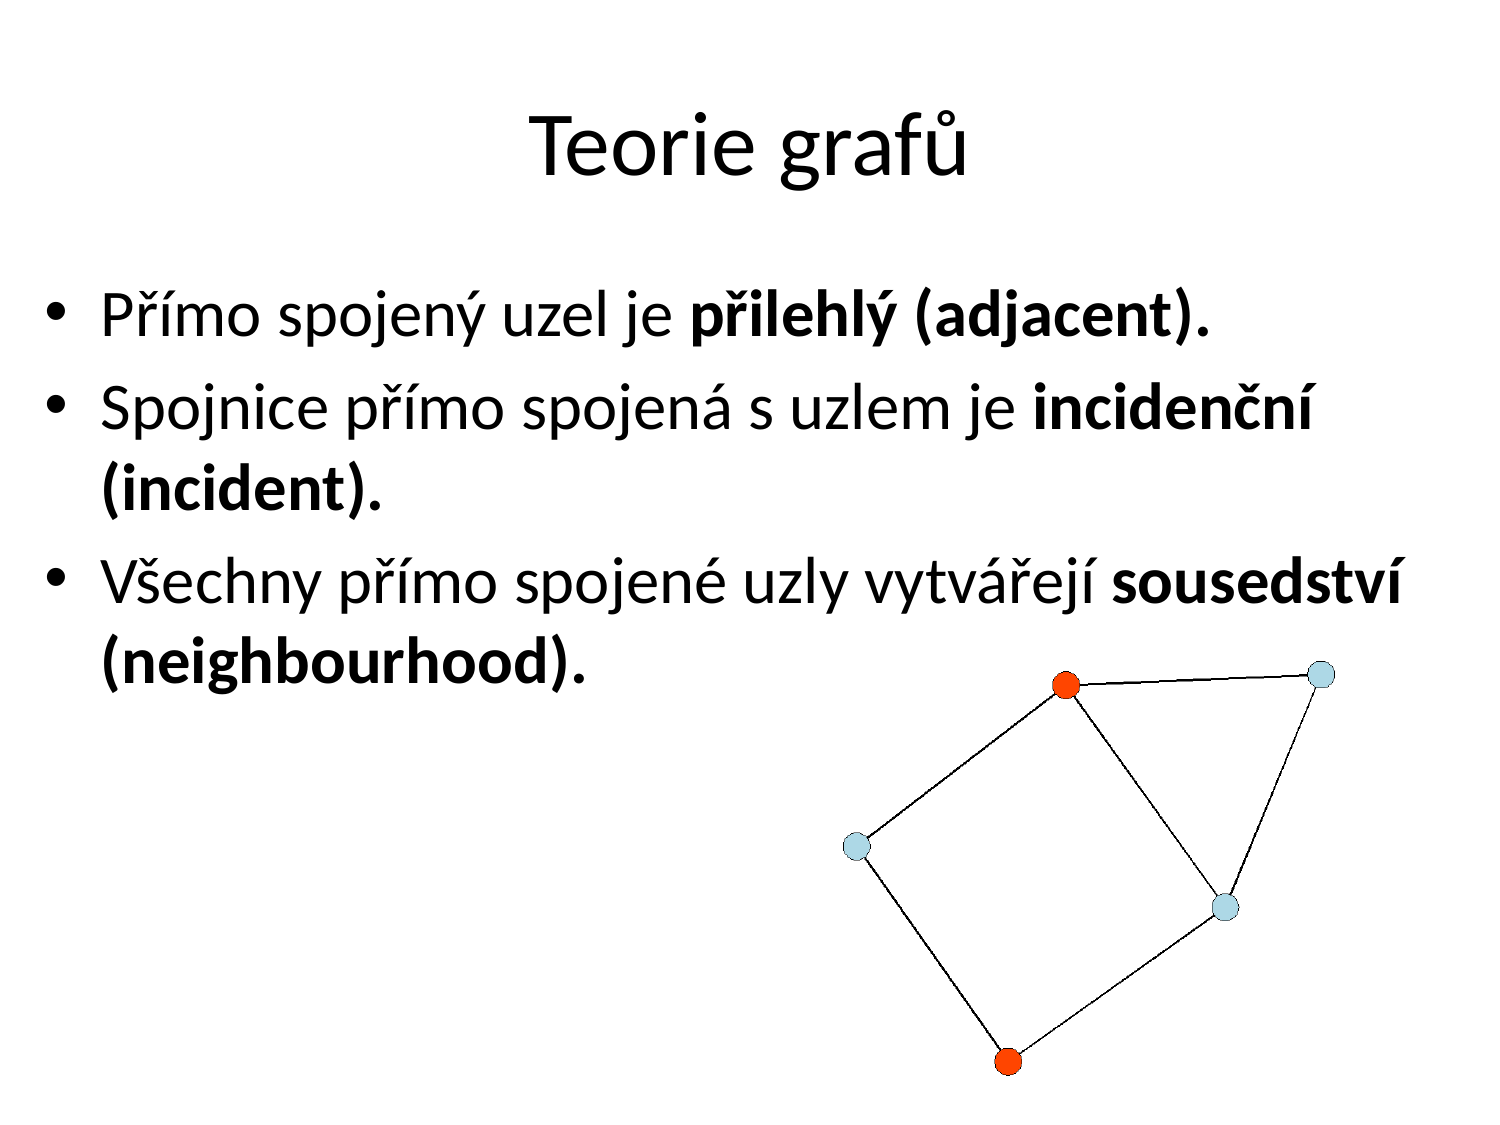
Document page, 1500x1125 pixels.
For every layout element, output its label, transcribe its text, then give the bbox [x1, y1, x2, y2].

list Přímo spojený uzel je přilehlý (adjacent). Spojnice přímo spojená s uzlem je incidenční (incident). Všechny přímo spojené uzly vytvářejí sousedství (neighbourhood). [29, 262, 1471, 1005]
title Teorie grafů [75, 45, 1425, 233]
picture [820, 635, 1356, 1092]
